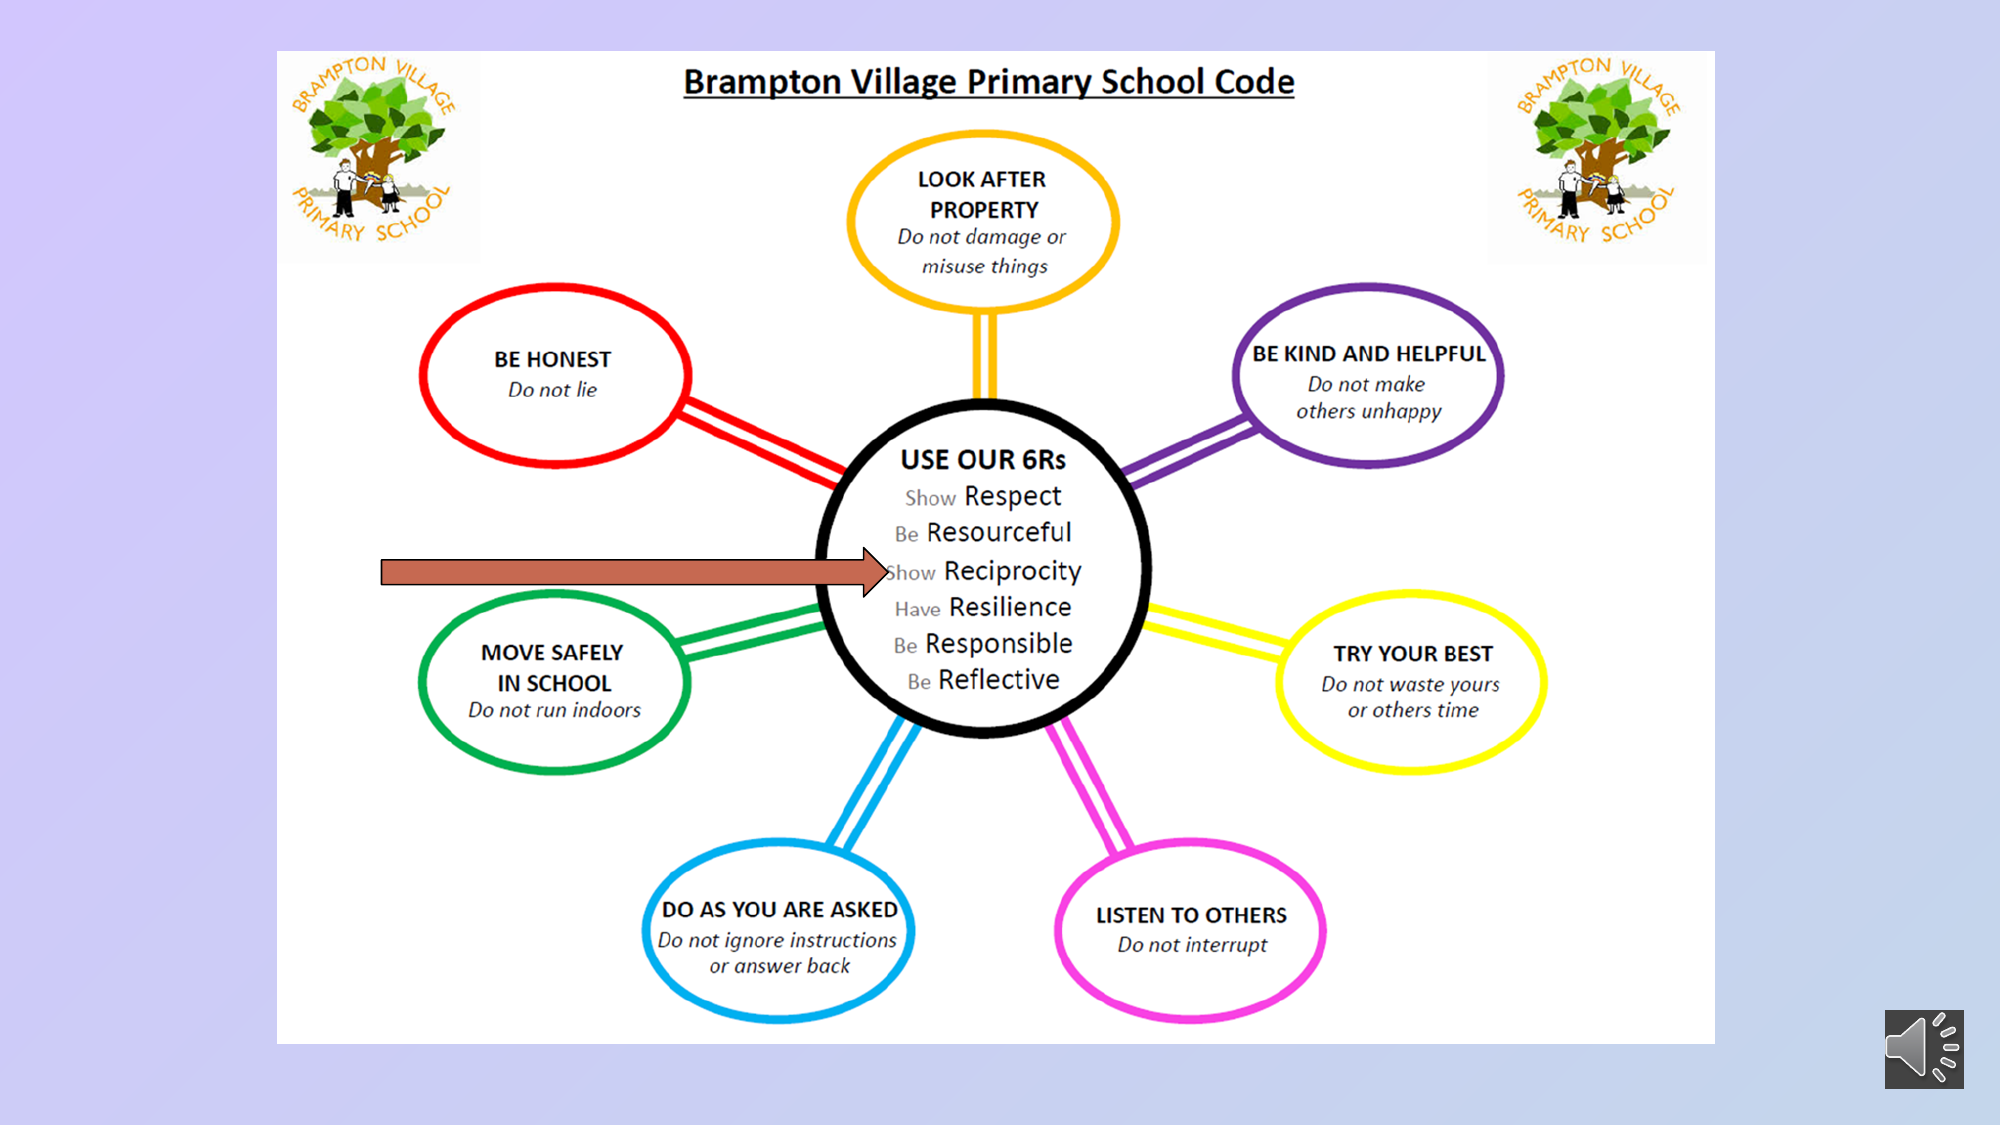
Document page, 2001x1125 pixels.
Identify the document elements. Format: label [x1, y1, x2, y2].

picture [1884, 1009, 1965, 1090]
list [277, 51, 1715, 1045]
